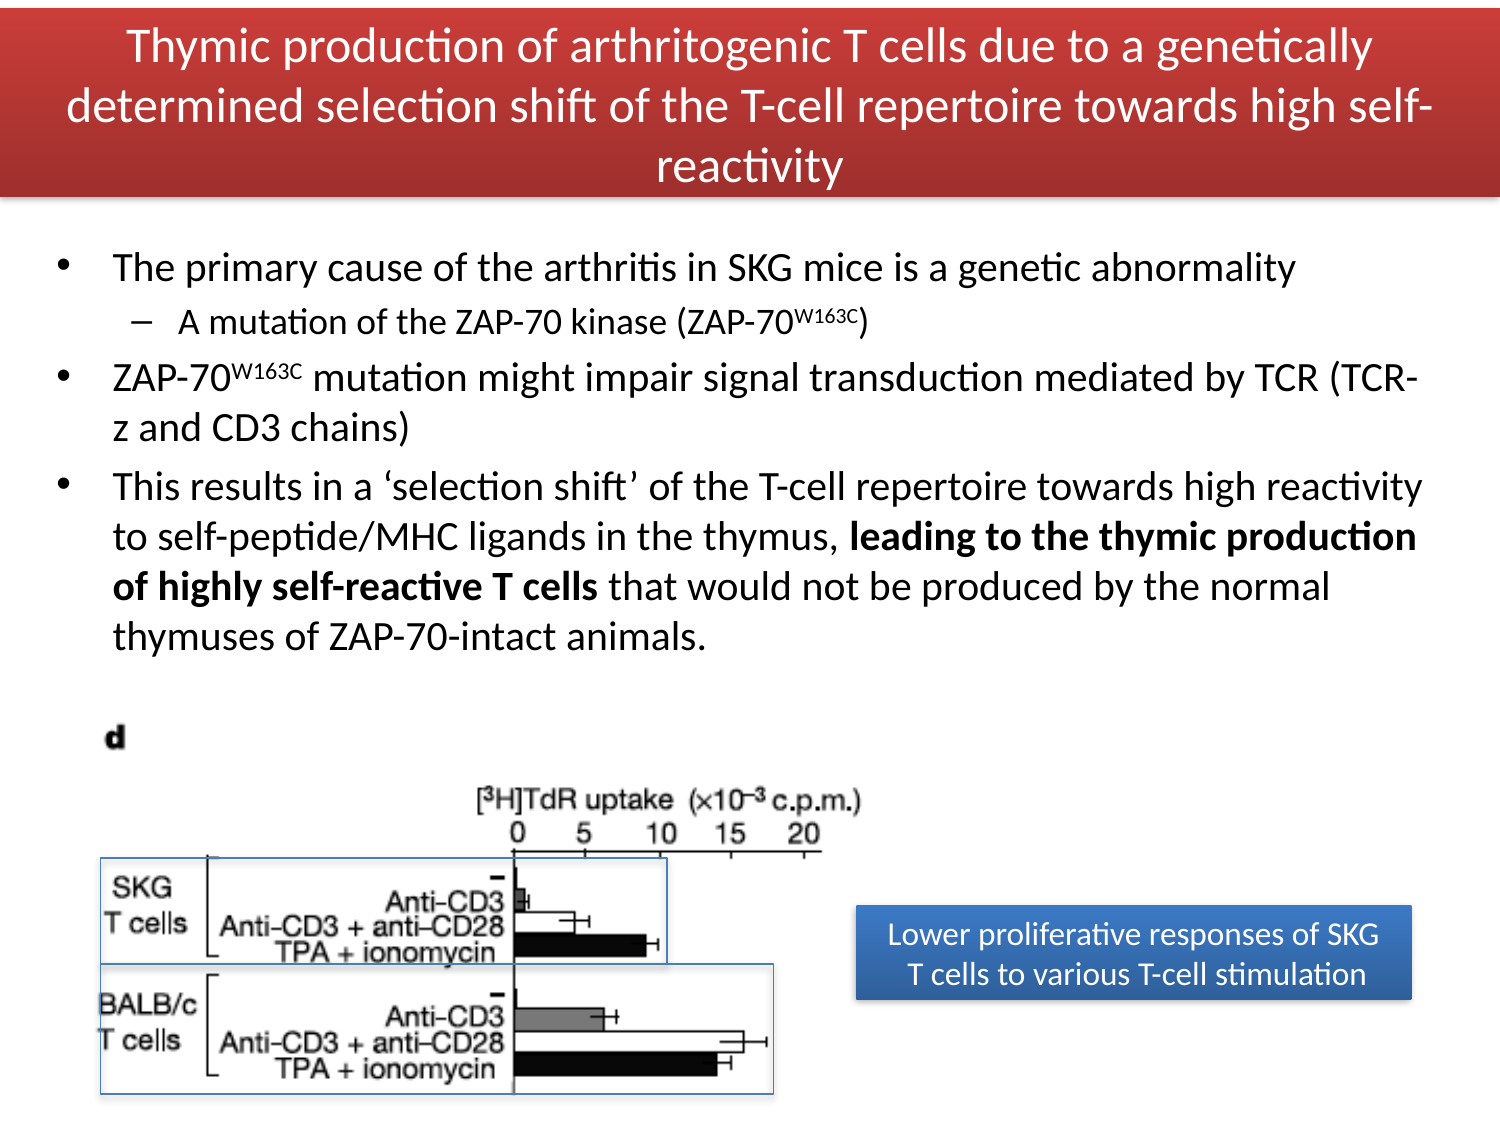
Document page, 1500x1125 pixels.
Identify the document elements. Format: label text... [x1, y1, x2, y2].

picture [88, 715, 885, 1102]
text_box Lower proliferative responses of SKG T cells to various T-cell stimulation [889, 905, 1412, 1000]
list The primary cause of the arthritis in SKG mice is a genetic abnormality A mutation of the ZAP-70 kinase (ZAP-70W163C) ZAP-70W163C mutation might impair signal transduction mediated by TCR (TCR-z and CD3 chains) This results in a ‘selection shift’ of the T-cell repertoire towards high reactivity to self-peptide/MHC ligands in the thymus, leading to the thymic production of highly self-reactive T cells that would not be produced by the normal thymuses of ZAP-70-intact animals. [41, 231, 1449, 752]
title Thymic production of arthritogenic T cells due to a genetically determined selection shift of the T-cell repertoire towards high self-reactivity [0, 8, 1500, 197]
